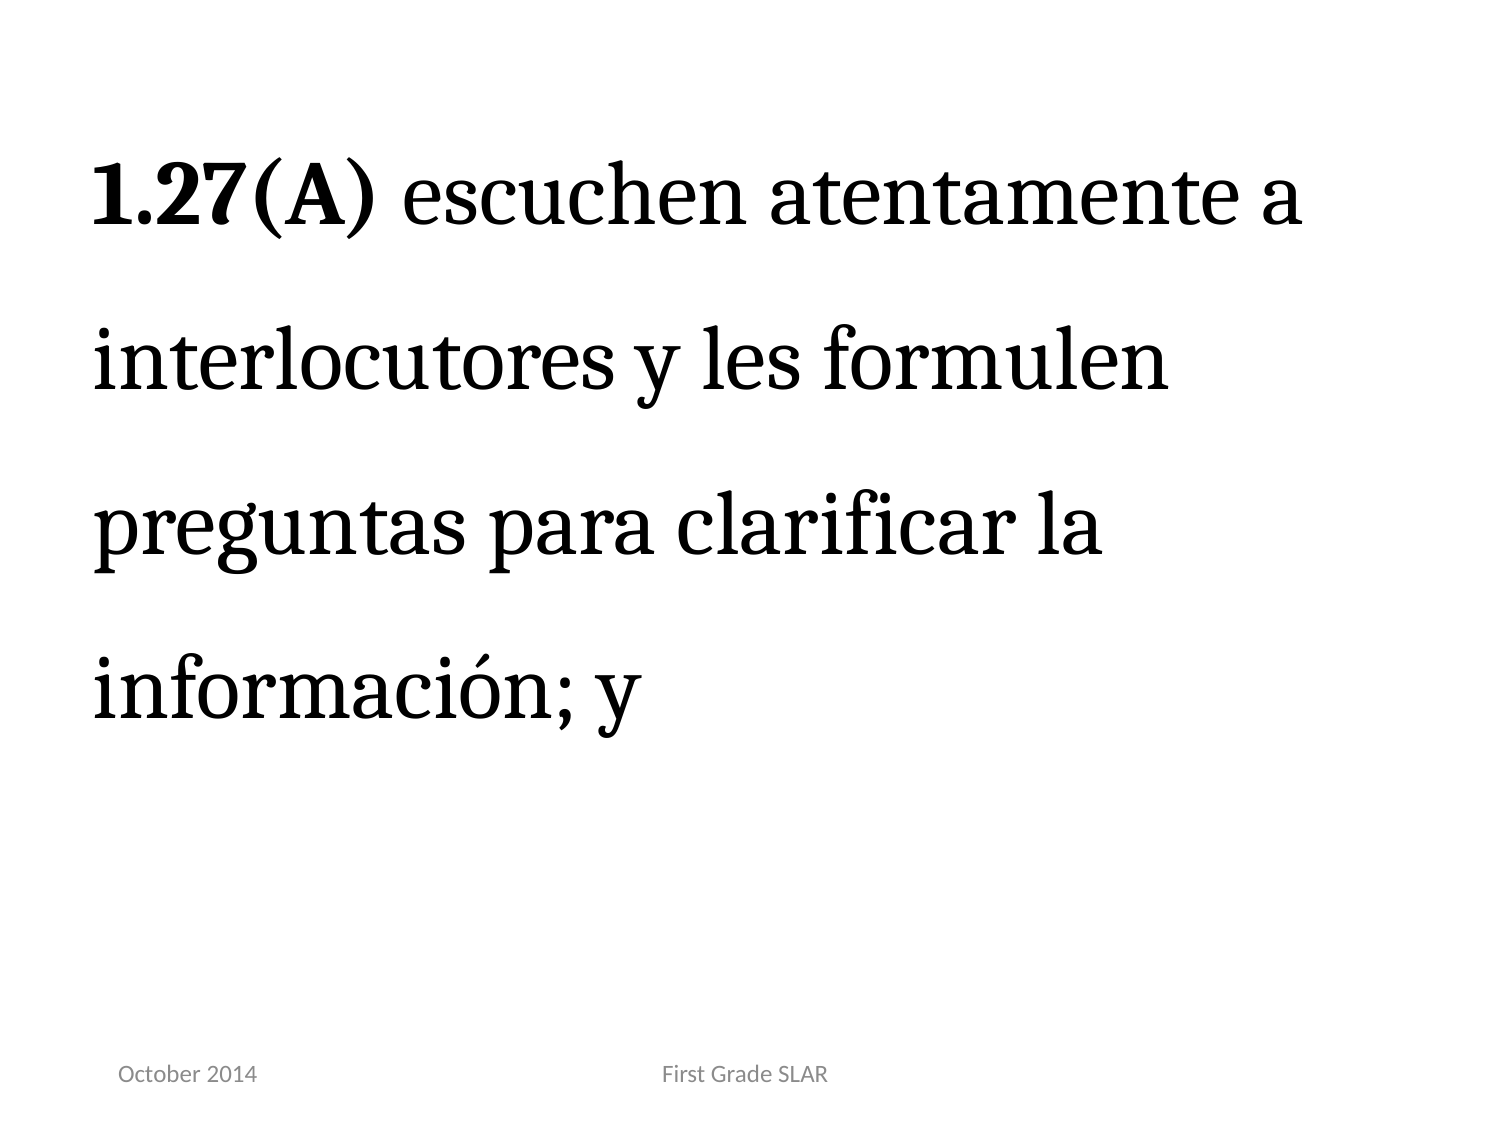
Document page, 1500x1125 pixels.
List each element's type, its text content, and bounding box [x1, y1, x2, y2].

subtitle 1.27(A) escuchen atentamente a interlocutores y les formulen preguntas para clarificar la información; y [78, 70, 1429, 1014]
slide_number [103, 1042, 441, 1103]
footer First Grade SLAR [492, 1042, 999, 1103]
